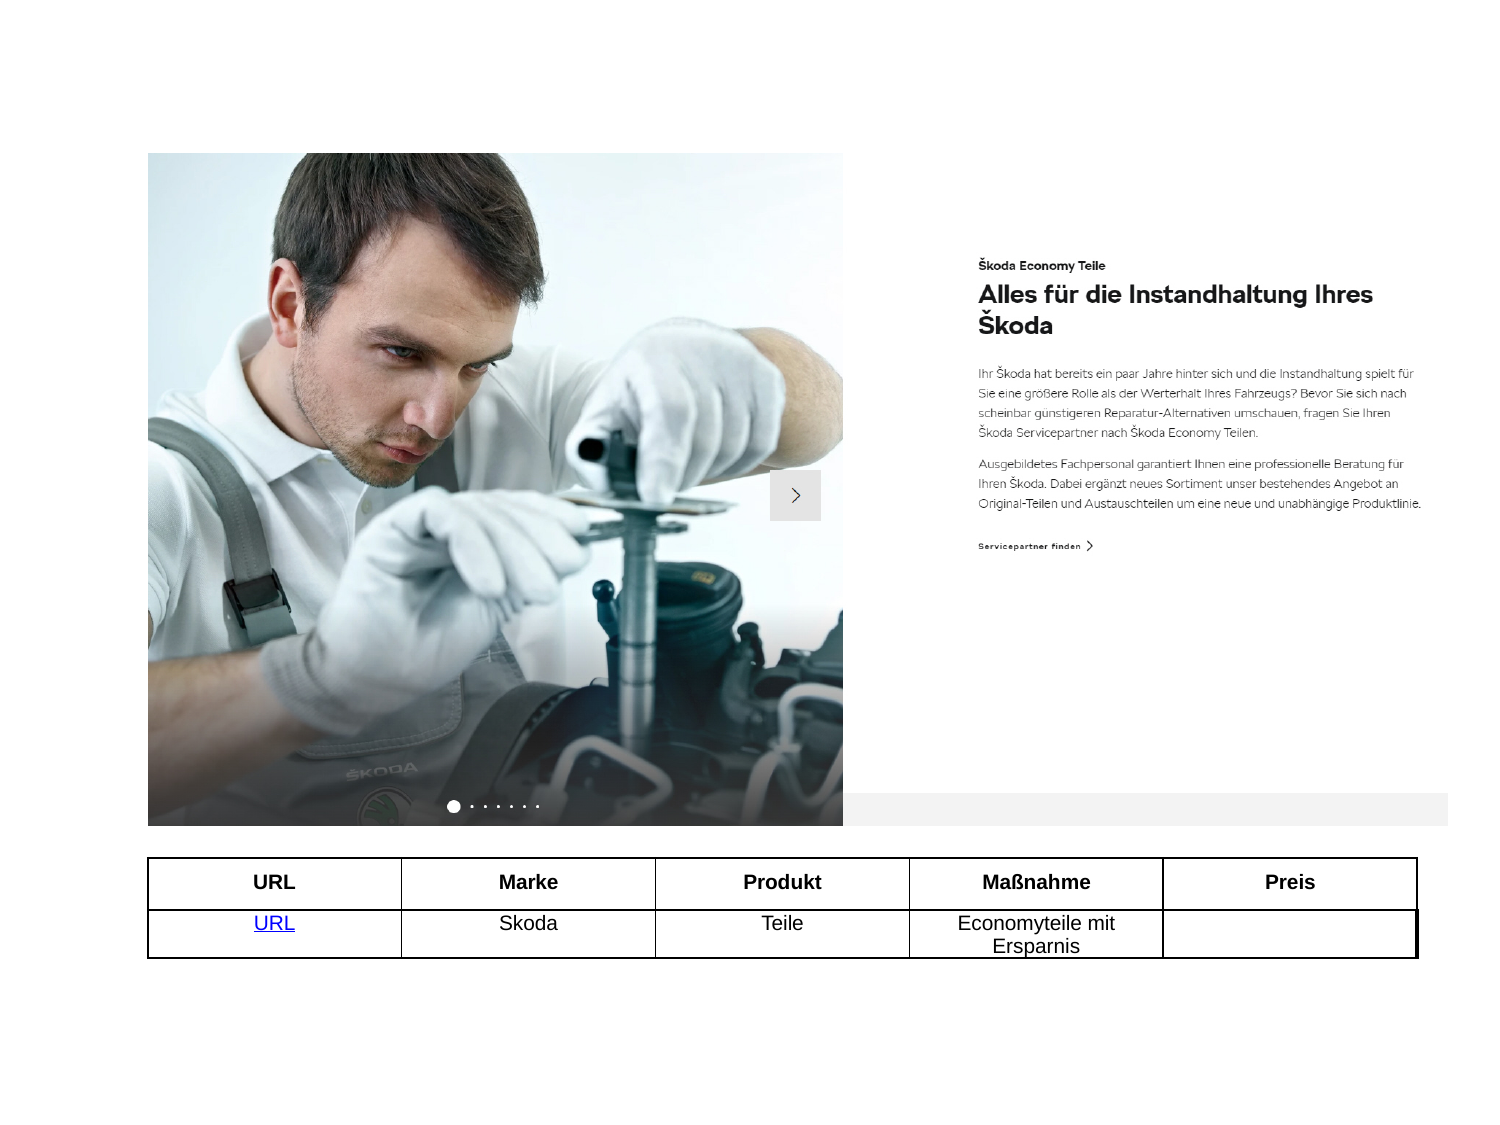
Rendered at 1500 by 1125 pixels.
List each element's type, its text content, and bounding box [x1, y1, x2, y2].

table_cell Teile [656, 911, 909, 957]
table_cell [1164, 911, 1415, 957]
table_header Marke [402, 859, 655, 909]
table_header URL [149, 859, 401, 909]
picture [148, 153, 1449, 827]
table_cell URL [149, 911, 401, 957]
table_cell Economyteile mit Ersparnis [910, 911, 1162, 957]
table_header Maßnahme [910, 859, 1162, 909]
table_cell Skoda [402, 911, 655, 957]
table_header Preis [1164, 859, 1416, 909]
table_header Produkt [656, 859, 909, 909]
